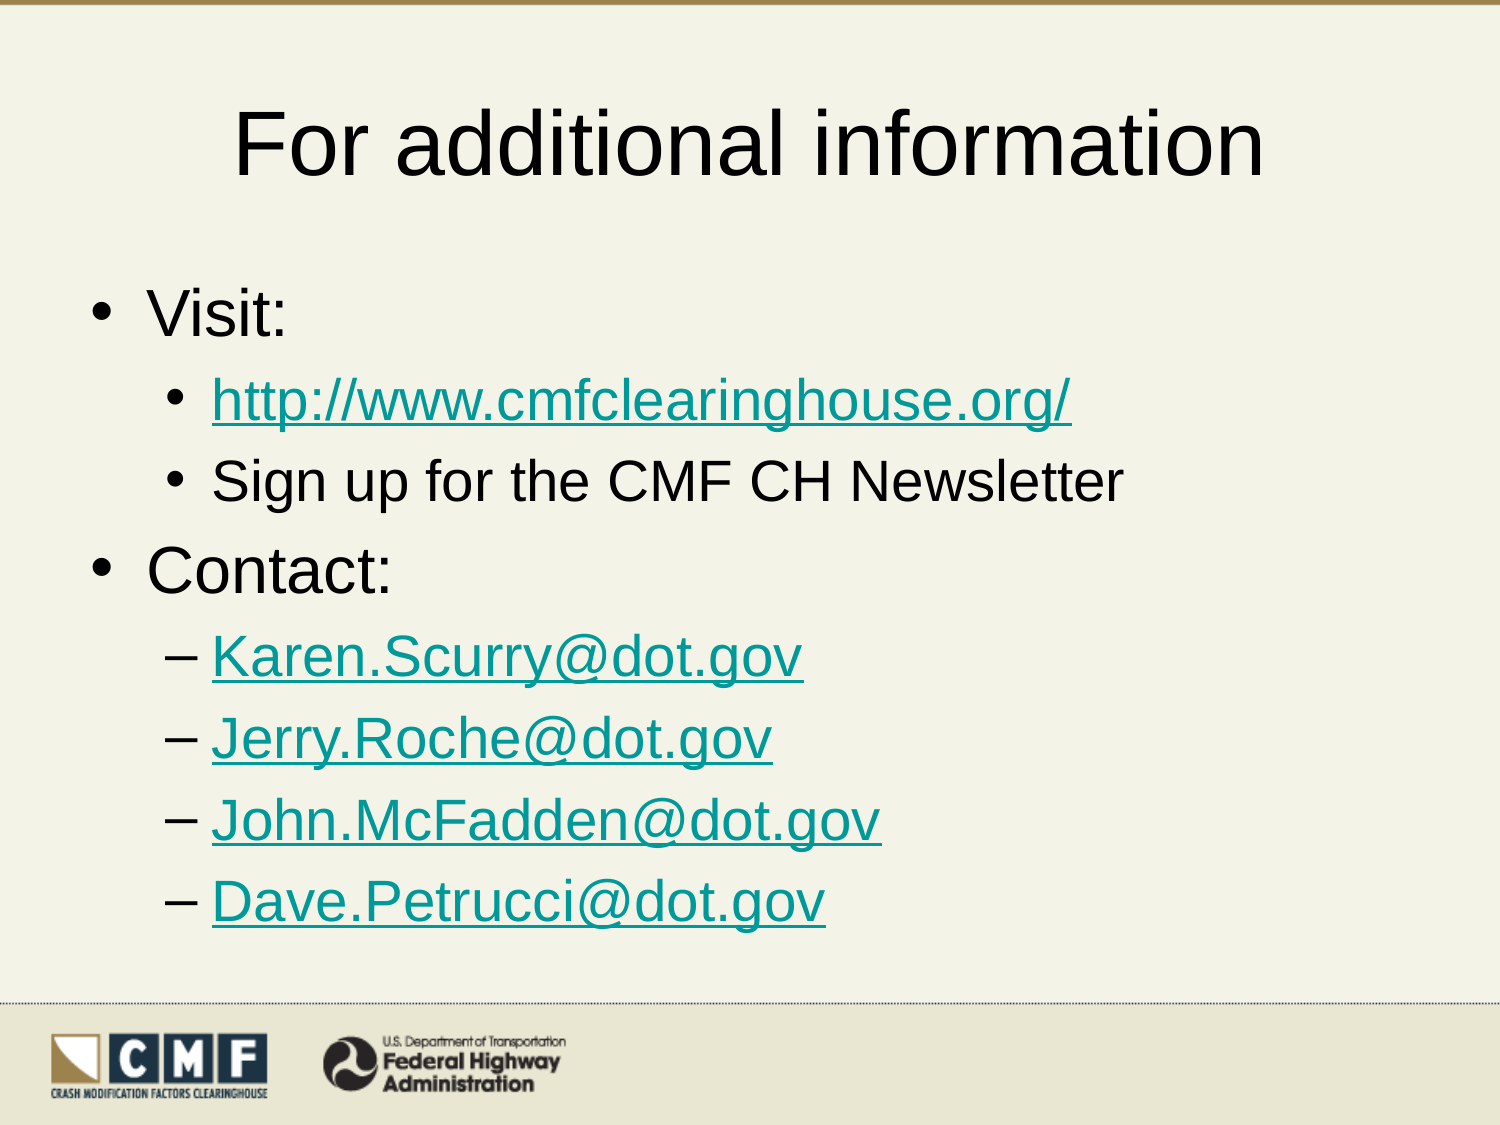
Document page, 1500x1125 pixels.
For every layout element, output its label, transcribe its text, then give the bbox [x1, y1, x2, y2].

picture [0, 0, 1500, 1125]
list Visit: http://www.cmfclearinghouse.org/ Sign up for the CMF CH Newsletter Contact: Karen.Scurry@dot.gov Jerry.Roche@dot.gov John.McFadden@dot.gov Dave.Petrucci@dot.gov [75, 262, 1425, 1005]
title For additional information [75, 45, 1425, 233]
